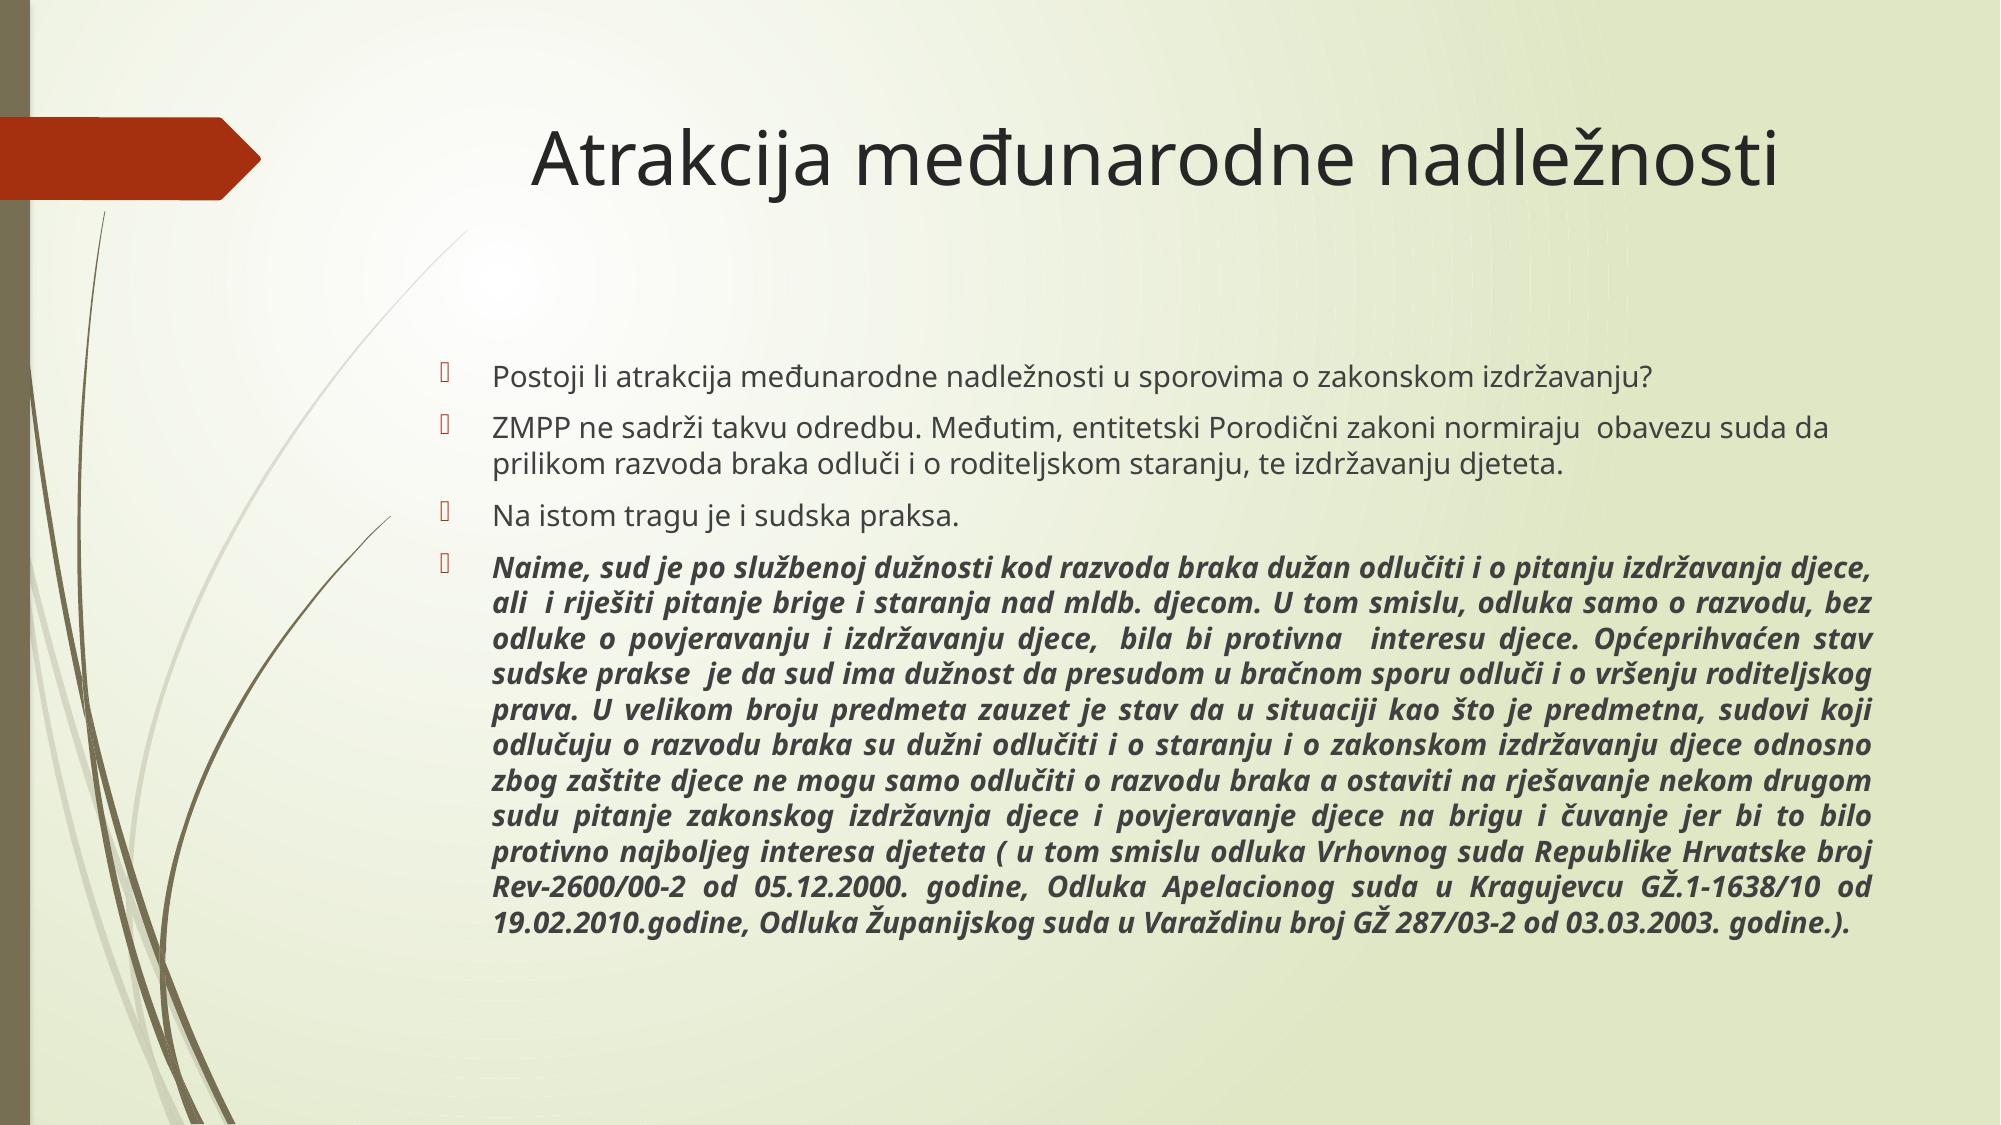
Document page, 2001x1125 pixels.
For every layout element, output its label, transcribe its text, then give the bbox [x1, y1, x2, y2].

list Postoji li atrakcija međunarodne nadležnosti u sporovima o zakonskom izdržavanju? ZMPP ne sadrži takvu odredbu. Međutim, entitetski Porodični zakoni normiraju obavezu suda da prilikom razvoda braka odluči i o roditeljskom staranju, te izdržavanju djeteta. Na istom tragu je i sudska praksa. Naime, sud je po službenoj dužnosti kod razvoda braka dužan odlučiti i o pitanju izdržavanja djece, ali i riješiti pitanje brige i staranja nad mldb. djecom. U tom smislu, odluka samo o razvodu, bez odluke o povjeravanju i izdržavanju djece, bila bi protivna interesu djece. Općeprihvaćen stav sudske prakse je da sud ima dužnost da presudom u bračnom sporu odluči i o vršenju roditeljskog prava. U velikom broju predmeta zauzet je stav da u situaciji kao što je predmetna, sudovi koji odlučuju o razvodu braka su dužni odlučiti i o staranju i o zakonskom izdržavanju djece odnosno zbog zaštite djece ne mogu samo odlučiti o razvodu braka a ostaviti na rješavanje nekom drugom sudu pitanje zakonskog izdržavnja djece i povjeravanje djece na brigu i čuvanje jer bi to bilo protivno najboljeg interesa djeteta ( u tom smislu odluka Vrhovnog suda Republike Hrvatske broj Rev-2600/00-2 od 05.12.2000. godine, Odluka Apelacionog suda u Kragujevcu GŽ.1-1638/10 od 19.02.2010.godine, Odluka Županijskog suda u Varaždinu broj GŽ 287/03-2 od 03.03.2003. godine.). [424, 350, 1888, 970]
title Atrakcija međunarodne nadležnosti [425, 102, 1888, 313]
